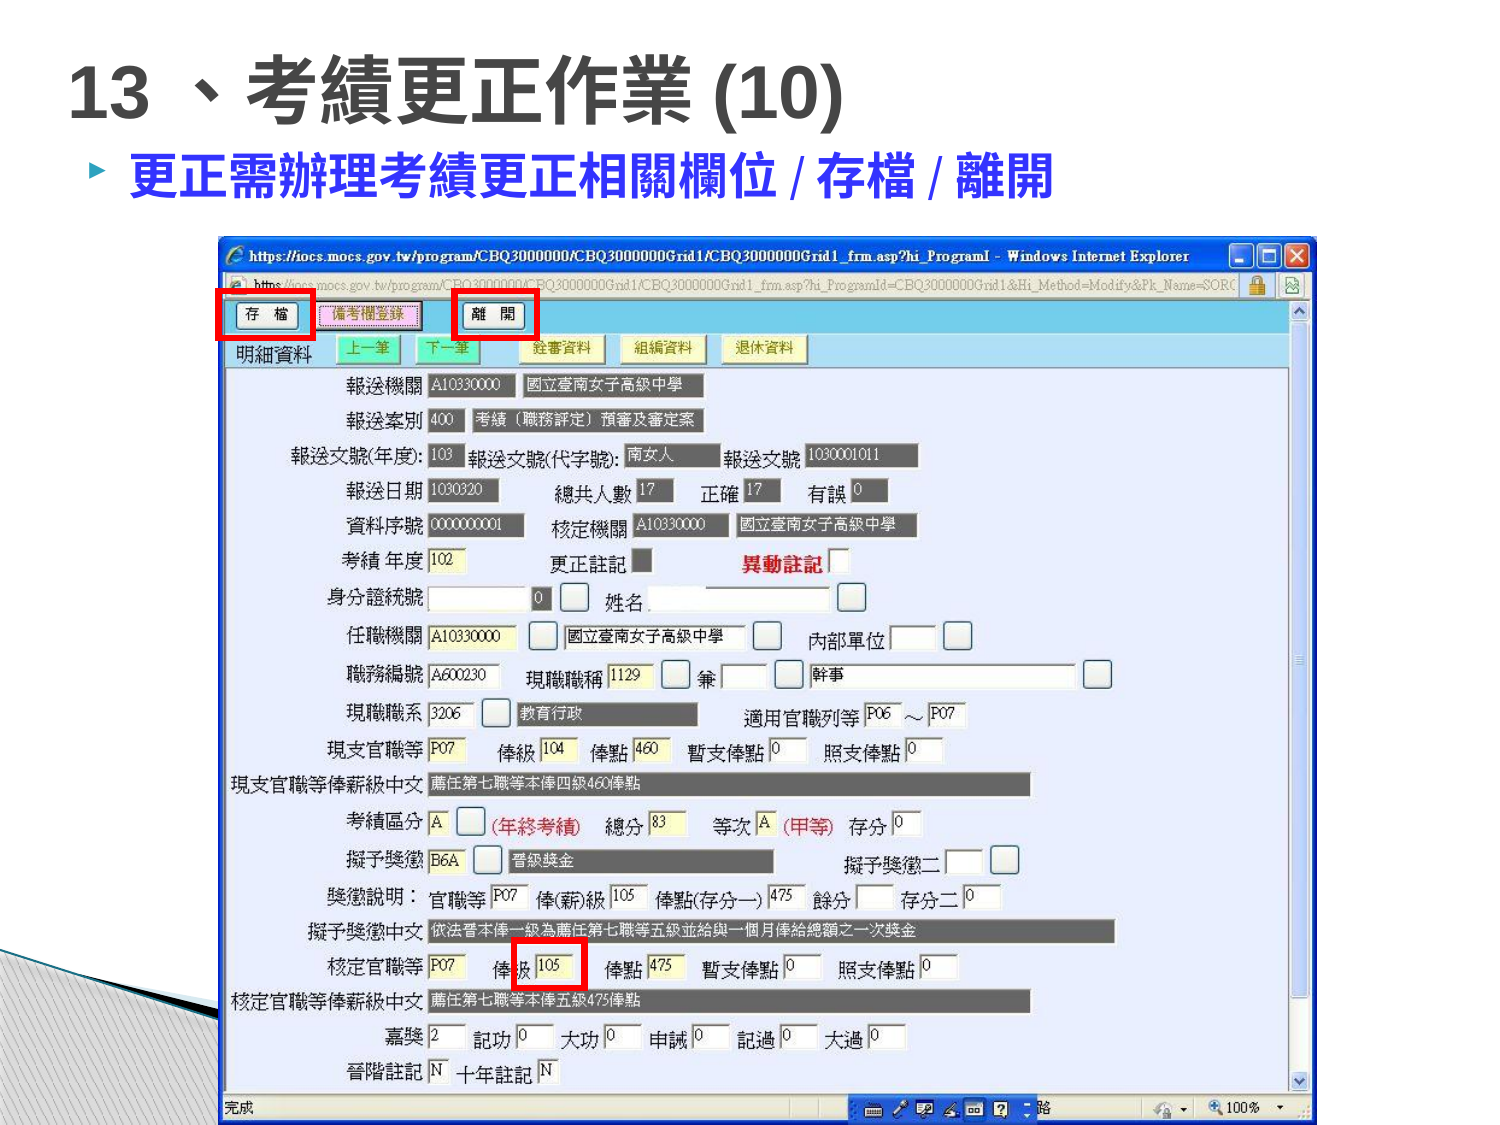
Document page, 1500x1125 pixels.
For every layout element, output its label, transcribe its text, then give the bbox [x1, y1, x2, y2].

list 更正需辦理考績更正相關欄位/存檔/離開 [53, 137, 1404, 880]
picture [218, 235, 1318, 1125]
text_box 13、考績更正作業(10) [53, 30, 1063, 147]
